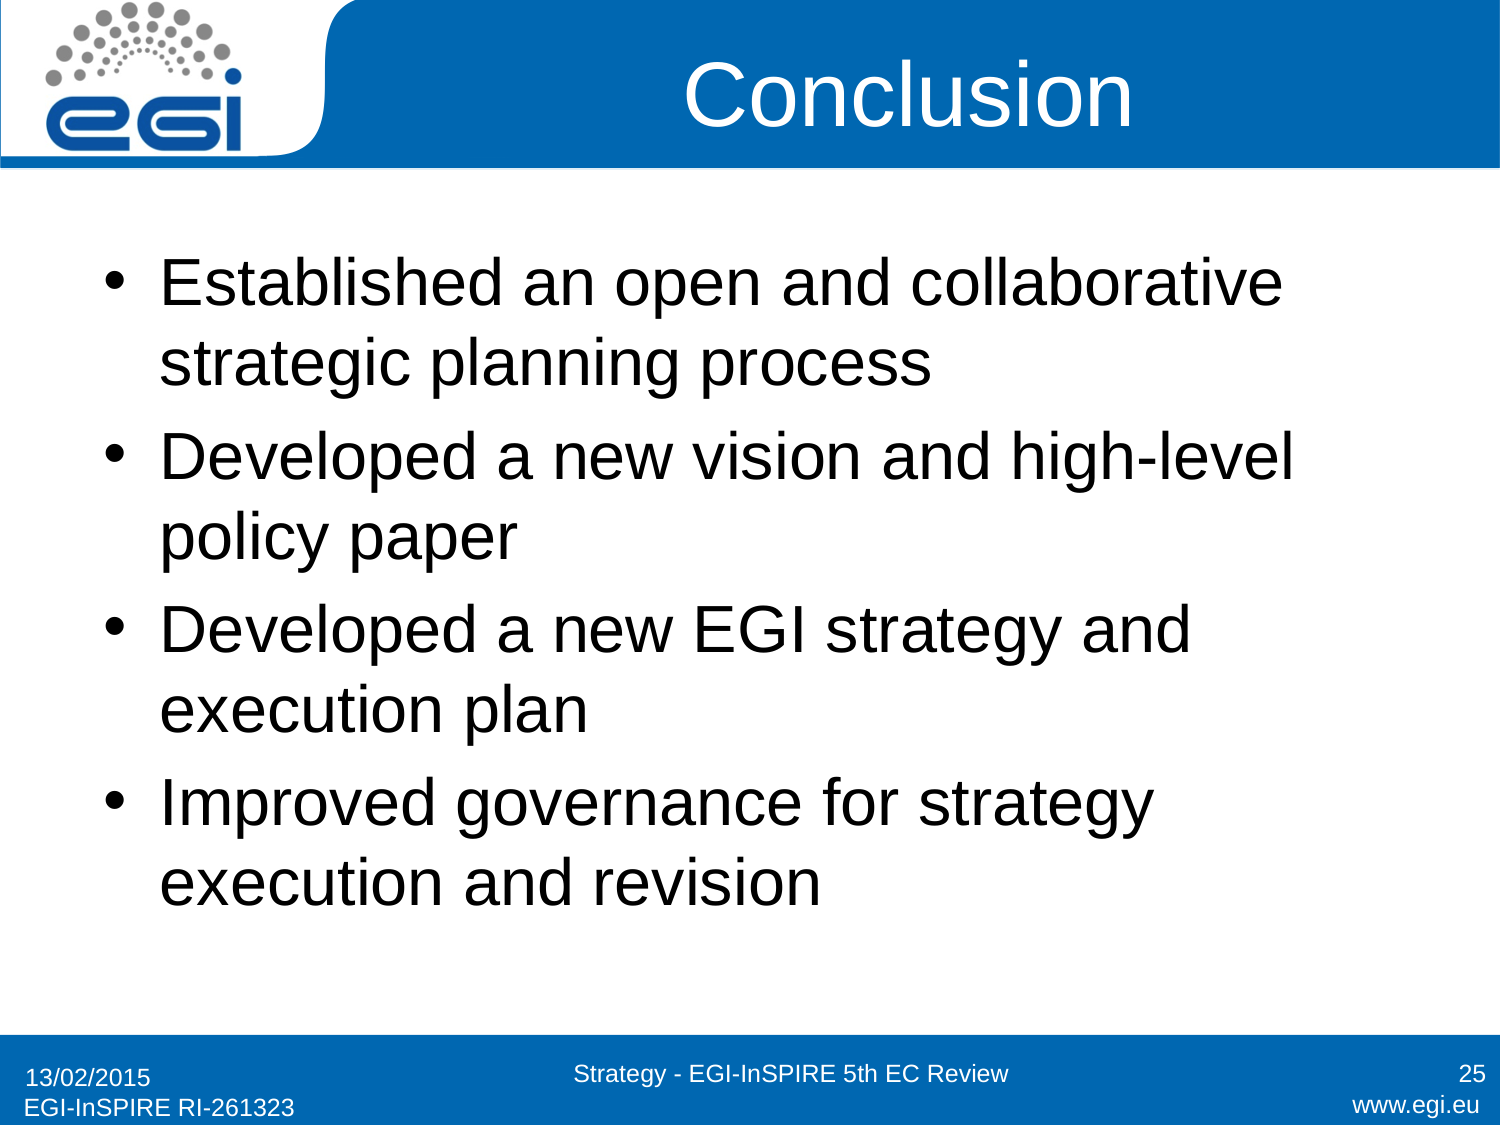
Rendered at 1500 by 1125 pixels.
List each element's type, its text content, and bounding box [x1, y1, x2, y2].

picture [0, 0, 1500, 170]
list Established an open and collaborative strategic planning process Developed a new vision and high-level policy paper Developed a new EGI strategy and execution plan Improved governance for strategy execution and revision [88, 231, 1425, 975]
slide_number 25 [1151, 1042, 1500, 1103]
footer Strategy - EGI-InSPIRE 5th EC Review [549, 1042, 1034, 1103]
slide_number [10, 1046, 361, 1106]
title Conclusion [348, 19, 1471, 161]
